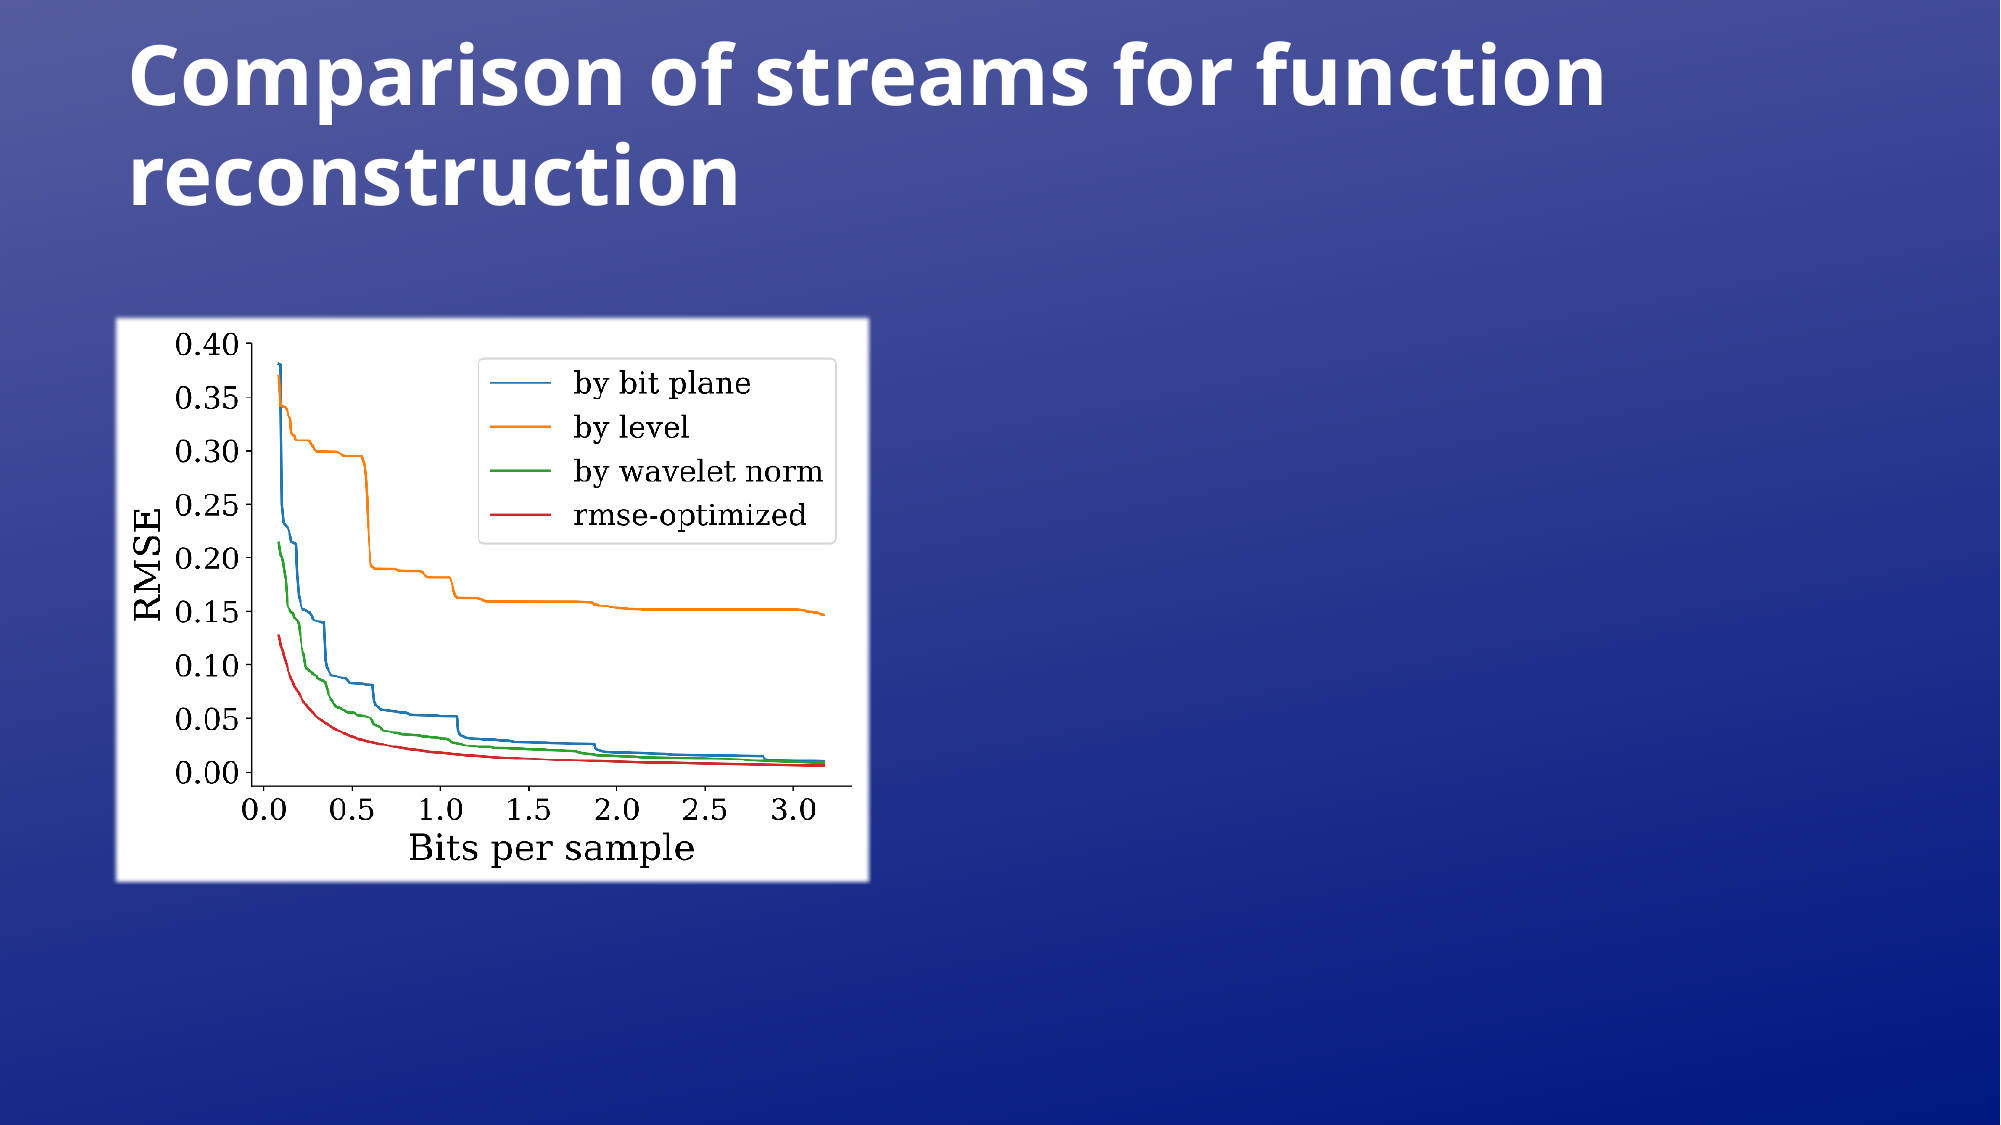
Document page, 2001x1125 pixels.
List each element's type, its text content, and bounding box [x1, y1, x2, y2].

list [112, 314, 872, 885]
title Comparison of streams for function reconstruction [112, 2, 1850, 242]
